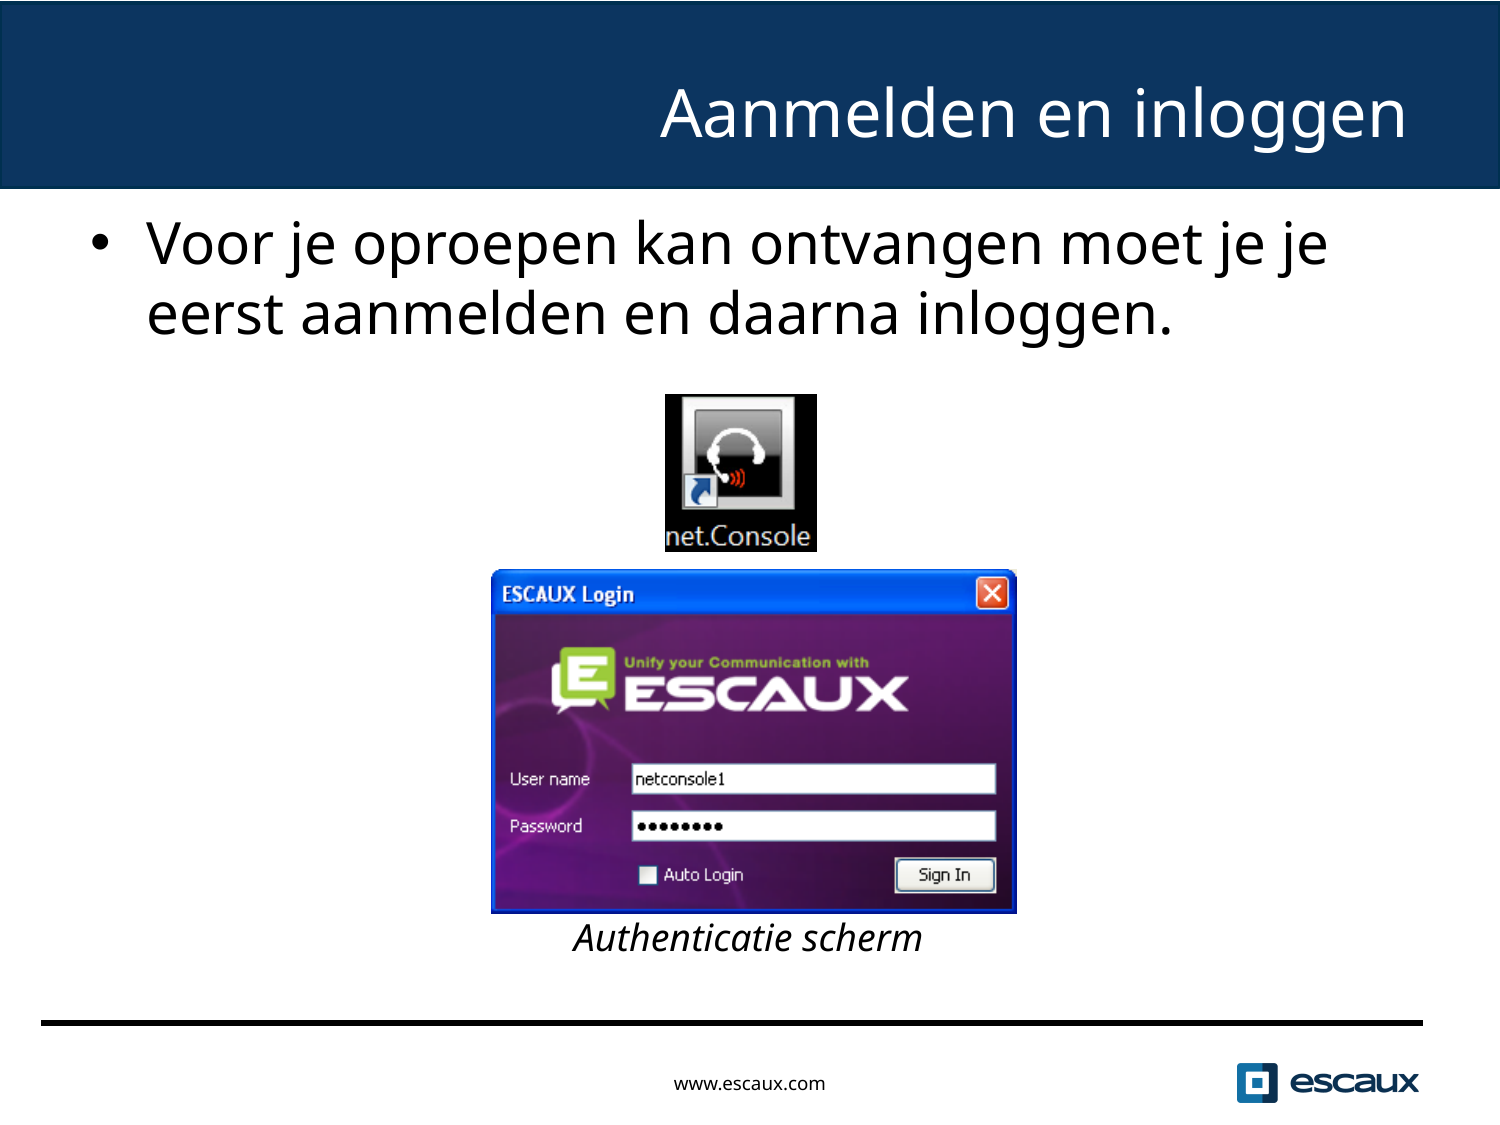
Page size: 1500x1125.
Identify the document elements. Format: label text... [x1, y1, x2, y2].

title Aanmelden en inloggen [457, 45, 1425, 176]
picture [665, 393, 818, 553]
footer www.escaux.com [512, 1042, 988, 1103]
picture [491, 569, 1017, 914]
picture [1237, 1063, 1419, 1103]
list Voor je oproepen kan ontvangen moet je je eerst aanmelden en daarna inloggen. [75, 199, 1425, 1020]
text_box Authenticatie scherm [559, 923, 940, 967]
